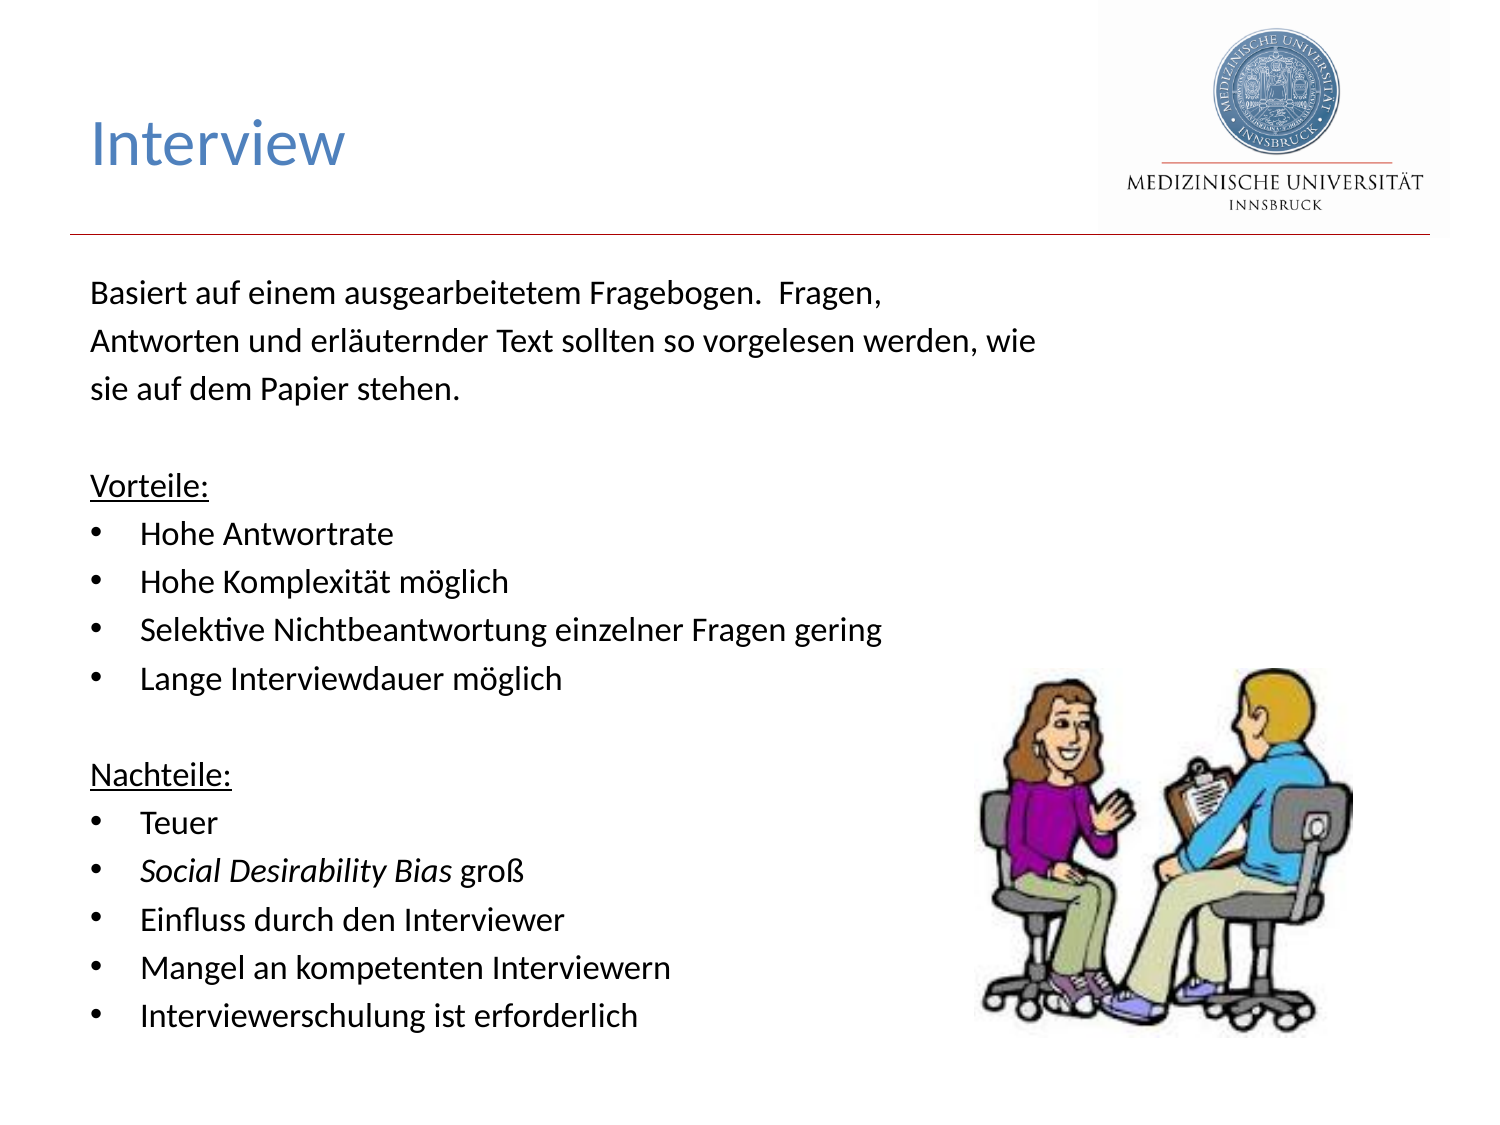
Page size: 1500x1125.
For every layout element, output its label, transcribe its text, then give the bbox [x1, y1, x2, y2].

title Interview [74, 44, 1091, 233]
list Basiert auf einem ausgearbeitetem Fragebogen. Fragen, Antworten und erläuternder Text sollten so vorgelesen werden, wie sie auf dem Papier stehen. Vorteile: Hohe Antwortrate Hohe Komplexität möglich Selektive Nichtbeantwortung einzelner Fragen gering Lange Interviewdauer möglich Nachteile: Teuer Social Desirability Bias groß Einfluss durch den Interviewer Mangel an kompetenten Interviewern Interviewerschulung ist erforderlich [74, 262, 1426, 1044]
picture [1098, 0, 1450, 238]
picture [974, 668, 1353, 1038]
